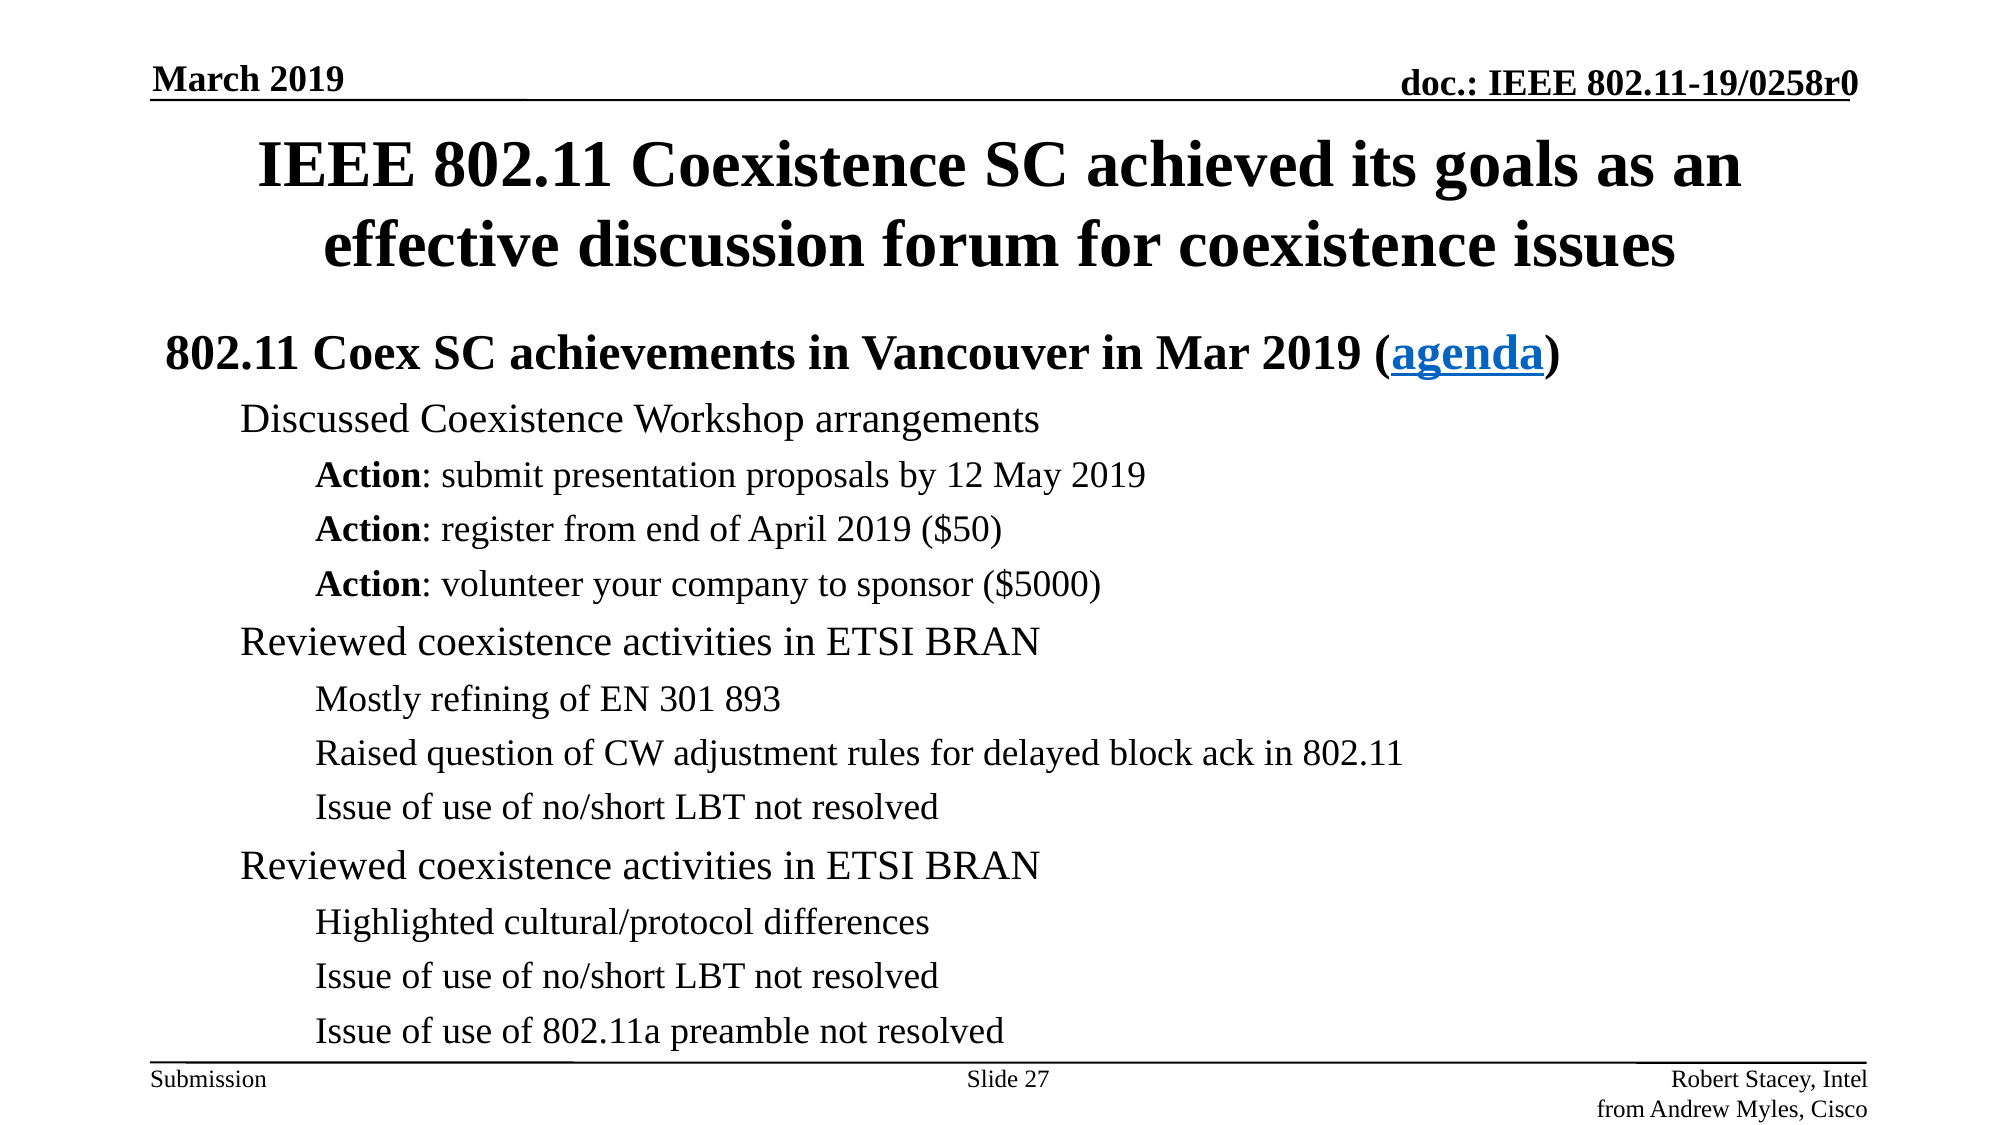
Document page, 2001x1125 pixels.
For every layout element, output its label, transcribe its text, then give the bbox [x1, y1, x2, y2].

list 802.11 Coex SC achievements in Vancouver in Mar 2019 (agenda) Discussed Coexistence Workshop arrangements Action: submit presentation proposals by 12 May 2019 Action: register from end of April 2019 ($50) Action: volunteer your company to sponsor ($5000) Reviewed coexistence activities in ETSI BRAN Mostly refining of EN 301 893 Raised question of CW adjustment rules for delayed block ack in 802.11 Issue of use of no/short LBT not resolved Reviewed coexistence activities in ETSI BRAN Highlighted cultural/protocol differences Issue of use of no/short LBT not resolved Issue of use of 802.11a preamble not resolved [149, 312, 1850, 1000]
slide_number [152, 54, 563, 100]
footer Robert Stacey, Intel from Andrew Myles, Cisco [1171, 1061, 1869, 1093]
slide_number Slide 27 [950, 1061, 1067, 1123]
title IEEE 802.11 Coexistence SC achieved its goals as an effective discussion forum for coexistence issues [152, 112, 1850, 288]
